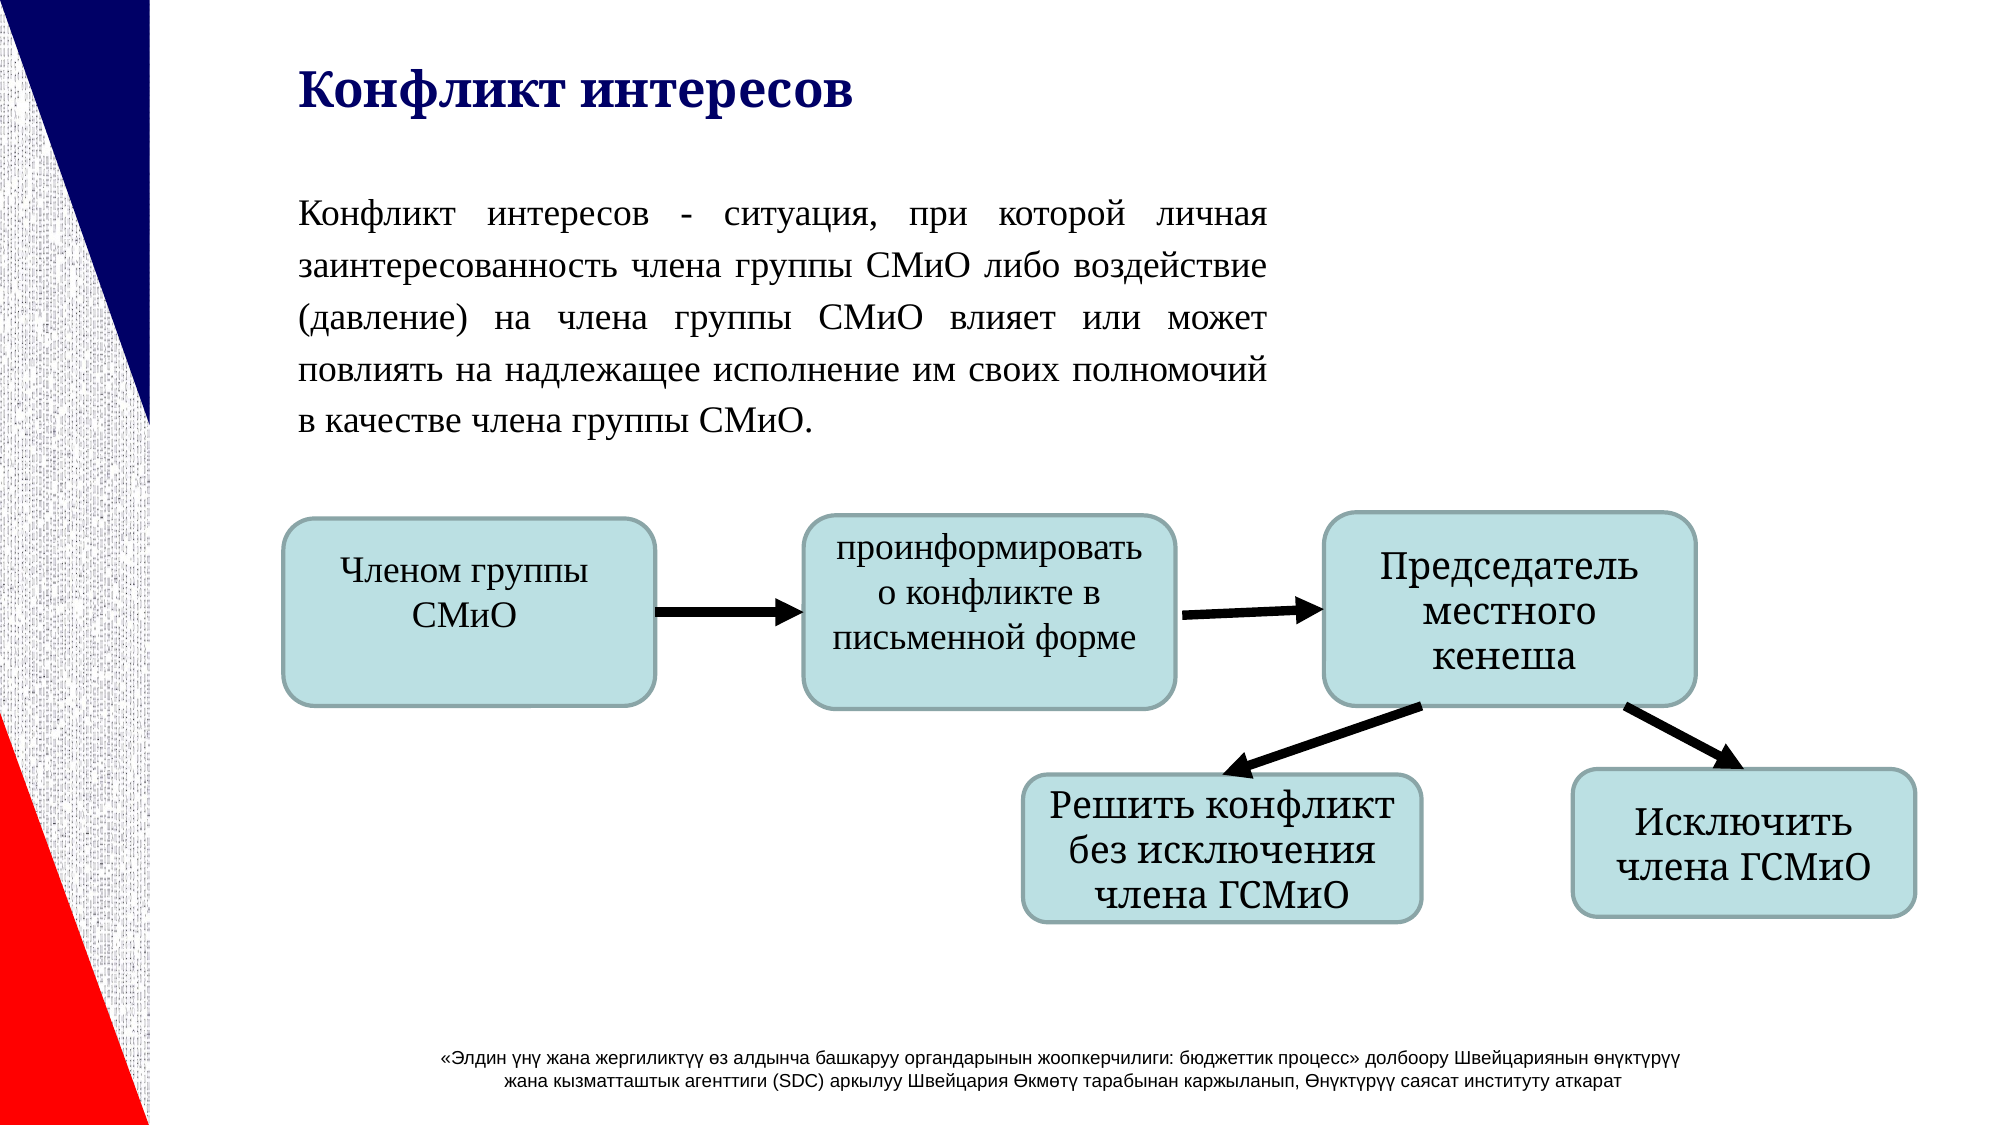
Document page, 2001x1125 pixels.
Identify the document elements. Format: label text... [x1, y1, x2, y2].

text_box Решить конфликт без исключения члена ГСМиО [1020, 772, 1424, 925]
text_box Исключить члена ГСМиО [1570, 766, 1918, 919]
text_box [1182, 608, 1325, 616]
text_box Членом группы СМиО [281, 516, 658, 709]
text_box Председатель местного кенеша [1321, 510, 1698, 709]
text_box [1624, 705, 1745, 770]
title Конфликт интересов [283, 37, 1934, 138]
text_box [1222, 705, 1422, 775]
picture [0, 3, 150, 1125]
text_box проинформировать о конфликте в письменной форме [801, 513, 1178, 712]
text_box Конфликт интересов - ситуация, при которой личная заинтересованность члена группы СМиО либо воздействие (давление) на члена группы СМиО влияет или может повлиять на надлежащее исполнение им своих полномочий в качестве члена группы СМиО. [283, 174, 1284, 448]
